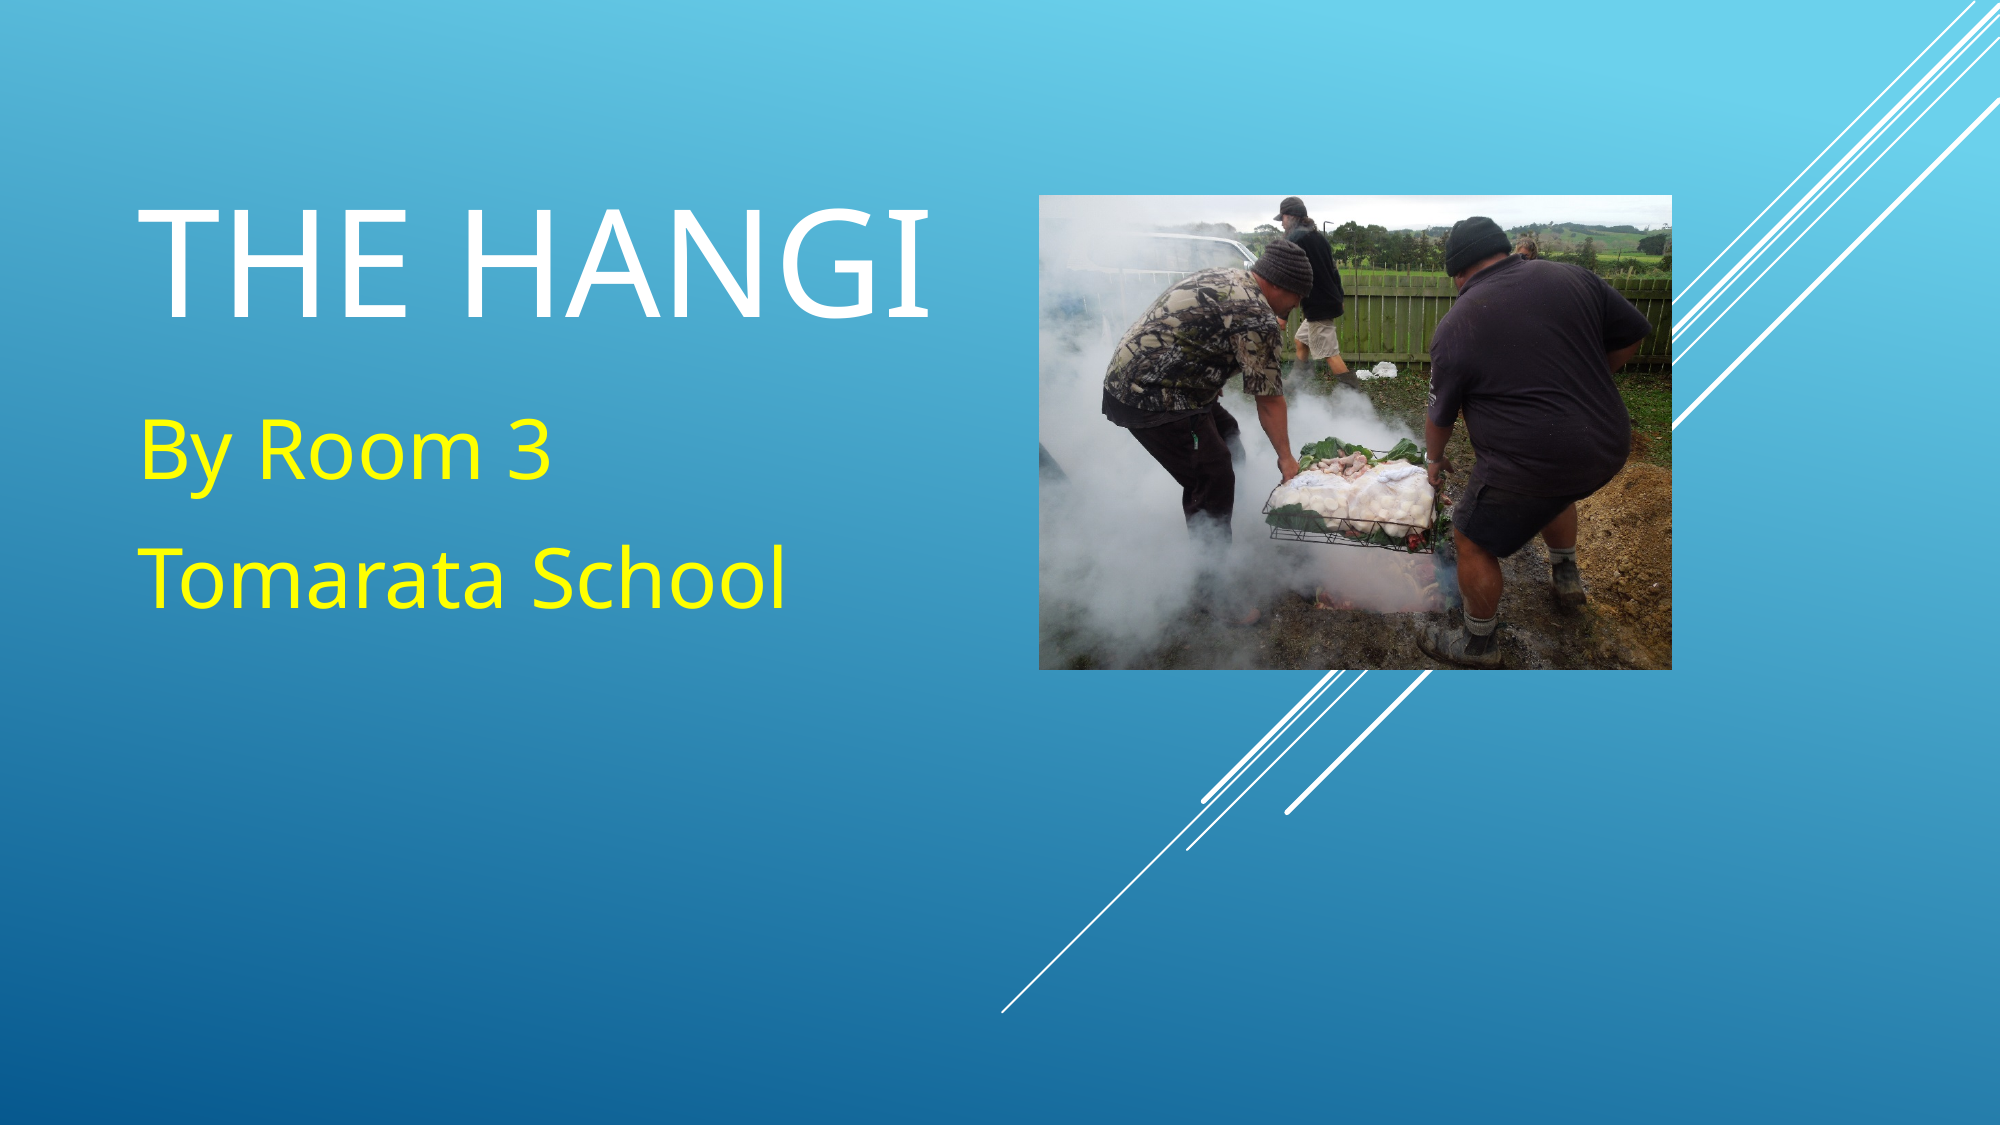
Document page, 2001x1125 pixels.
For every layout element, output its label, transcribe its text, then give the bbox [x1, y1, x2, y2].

title The Hangi [122, 145, 1435, 356]
subtitle By Room 3 Tomarata School [122, 388, 1173, 708]
picture [1039, 195, 1672, 670]
